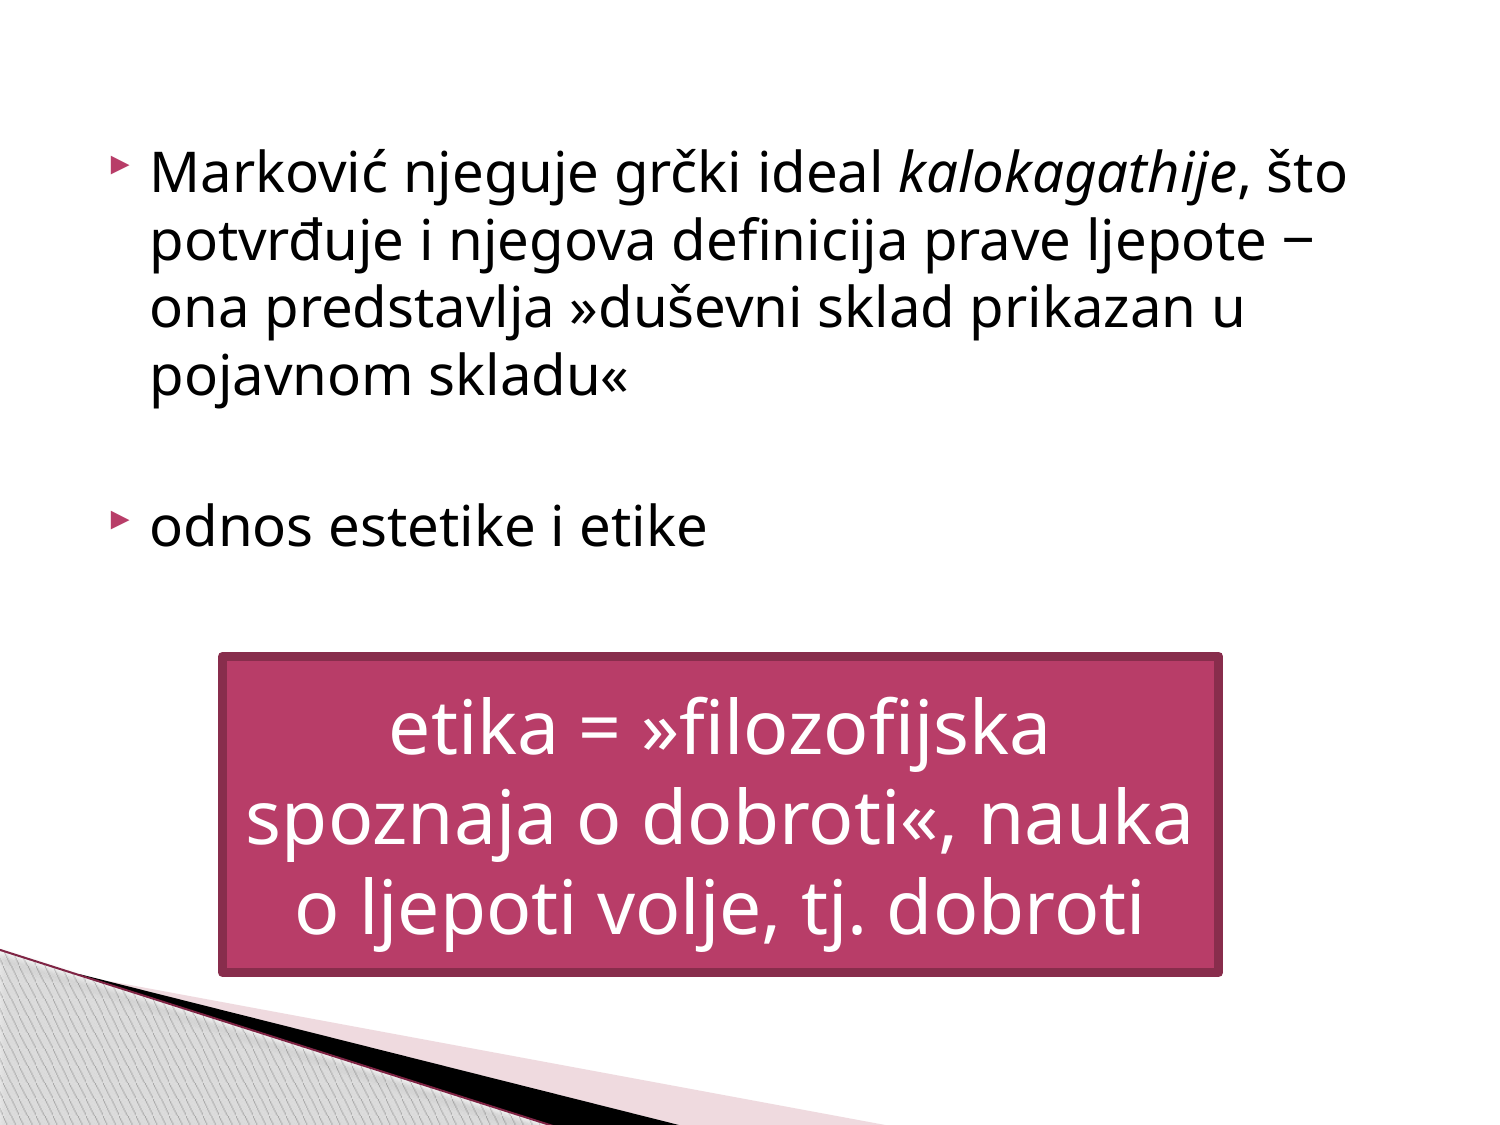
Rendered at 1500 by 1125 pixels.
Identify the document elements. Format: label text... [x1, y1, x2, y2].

text_box etika = »filozofijska spoznaja o dobroti«, nauka o ljepoti volje, tj. dobroti [218, 652, 1223, 977]
list Marković njeguje grčki ideal kalokagathije, što potvrđuje i njegova definicija prave ljepote ‒ ona predstavlja »duševni sklad prikazan u pojavnom skladu« odnos estetike i etike [75, 128, 1425, 1020]
